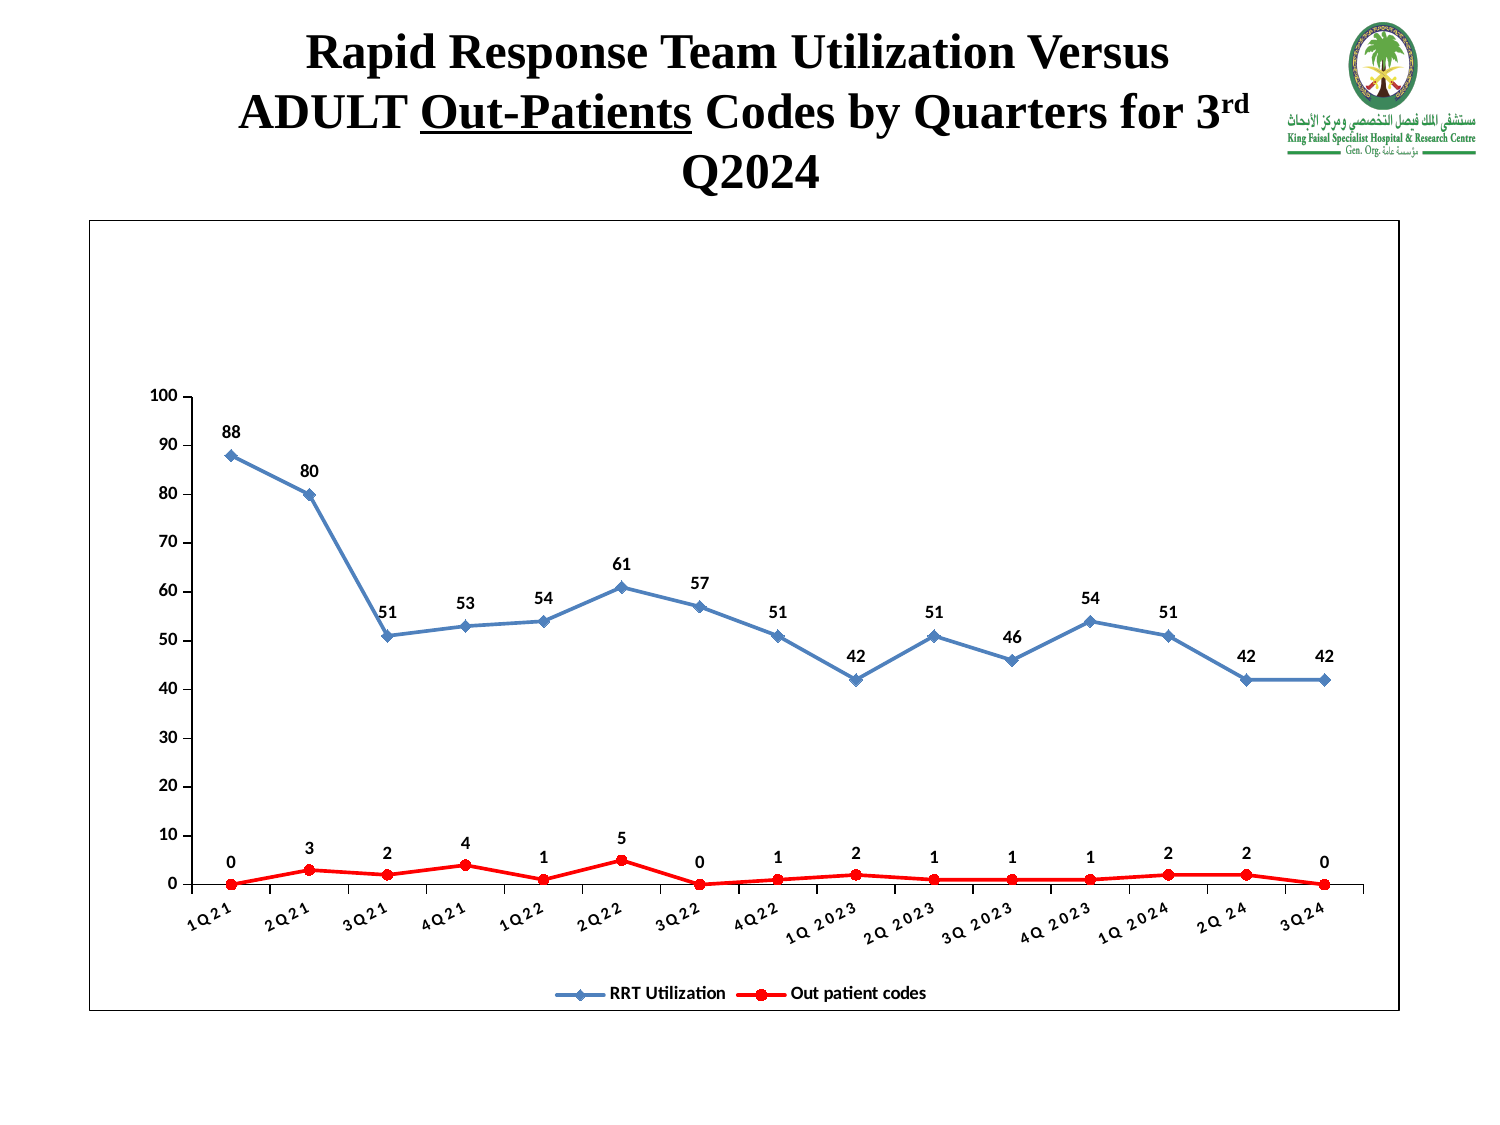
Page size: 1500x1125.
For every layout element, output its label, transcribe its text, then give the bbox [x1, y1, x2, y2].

picture [1281, 21, 1483, 159]
chart [88, 219, 1400, 1012]
title Rapid Response Team Utilization Versus ADULT Out-Patients Codes by Quarters for 3rd Q2024 [88, 78, 1400, 209]
